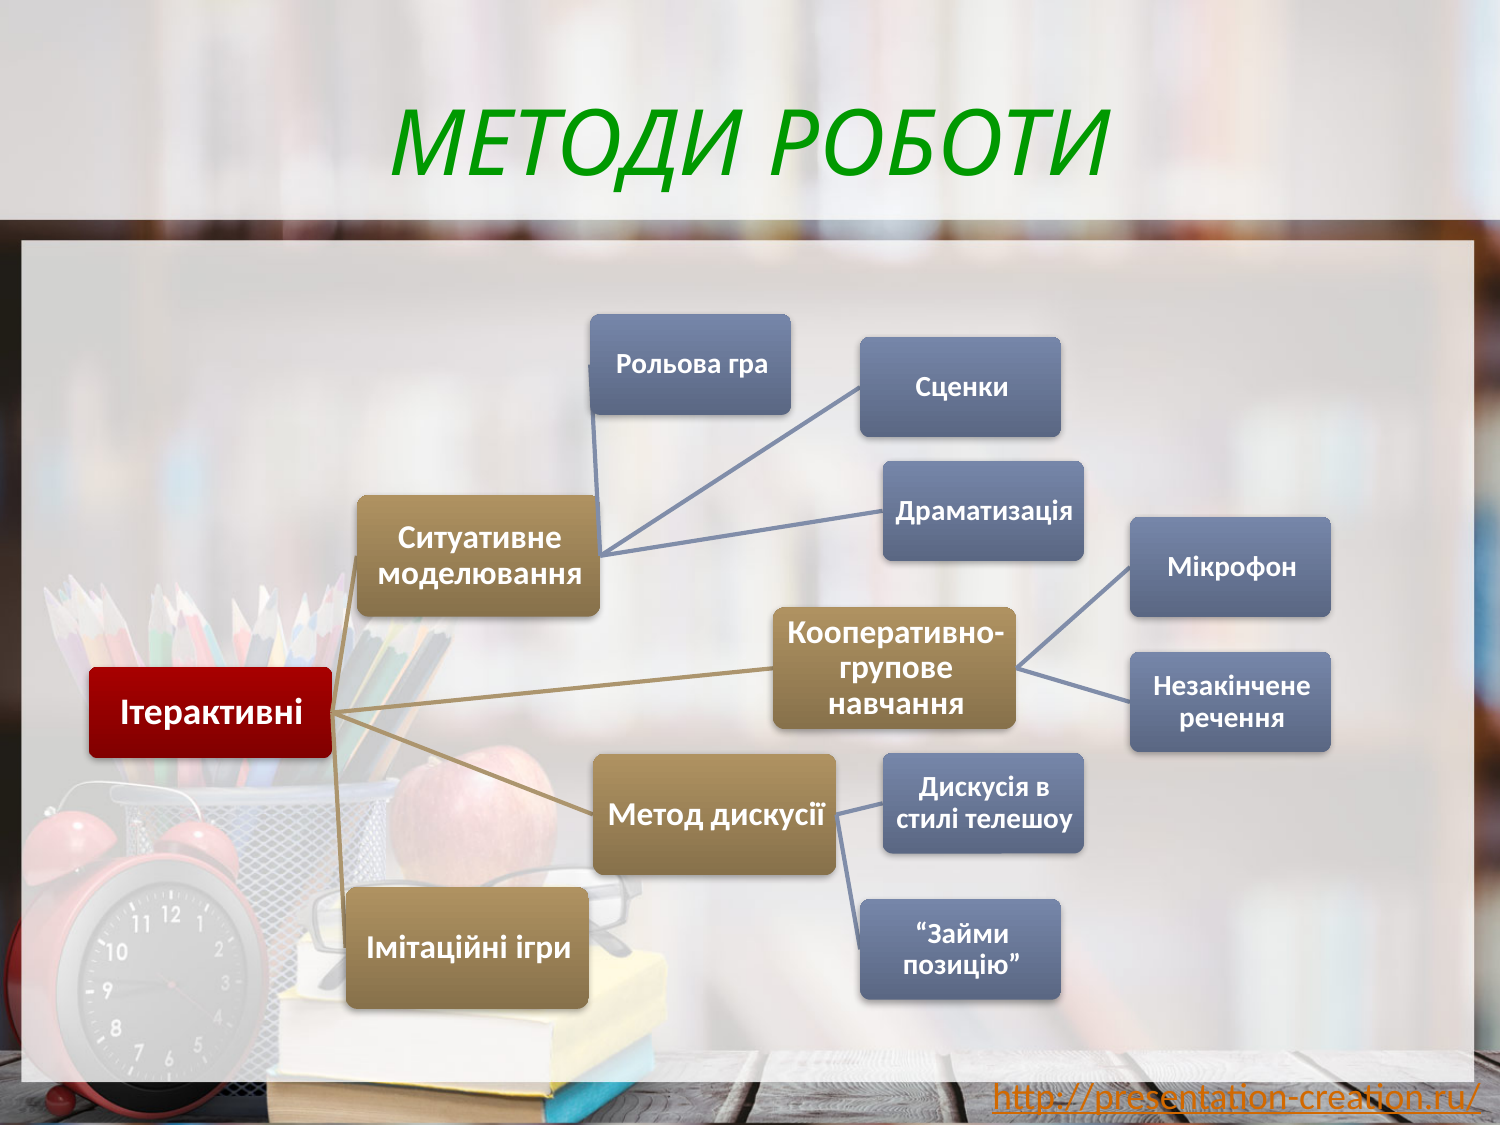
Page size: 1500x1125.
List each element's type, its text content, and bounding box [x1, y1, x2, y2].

picture [0, 0, 1500, 1125]
title МЕТОДИ РОБОТИ [75, 45, 1425, 233]
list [74, 262, 1426, 1055]
